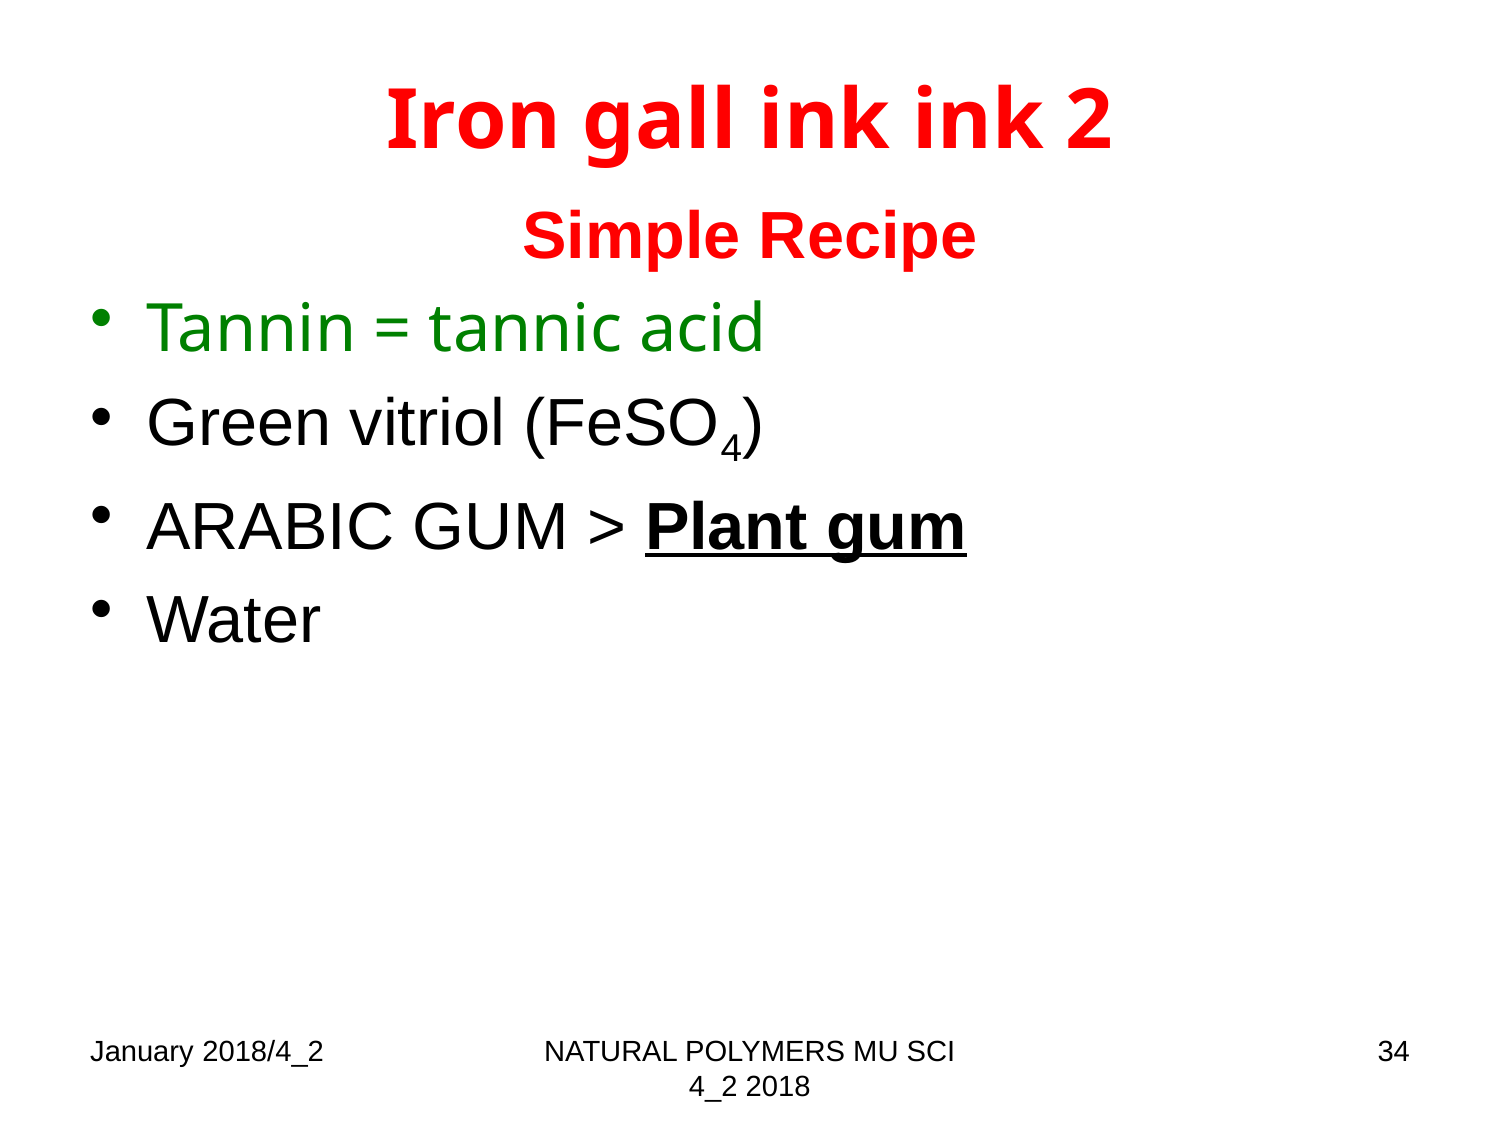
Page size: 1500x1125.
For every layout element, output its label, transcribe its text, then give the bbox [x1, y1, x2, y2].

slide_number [74, 1024, 426, 1103]
footer NATURAL POLYMERS MU SCI 4_2 2018 [512, 1024, 988, 1103]
slide_number 34 [1074, 1024, 1426, 1103]
list Simple Recipe Tannin = tannic acid Green vitriol (FeSO4) ARABIC GUM > Plant gum Water [74, 184, 1426, 1006]
title Iron gall ink ink 2 [74, 44, 1426, 184]
